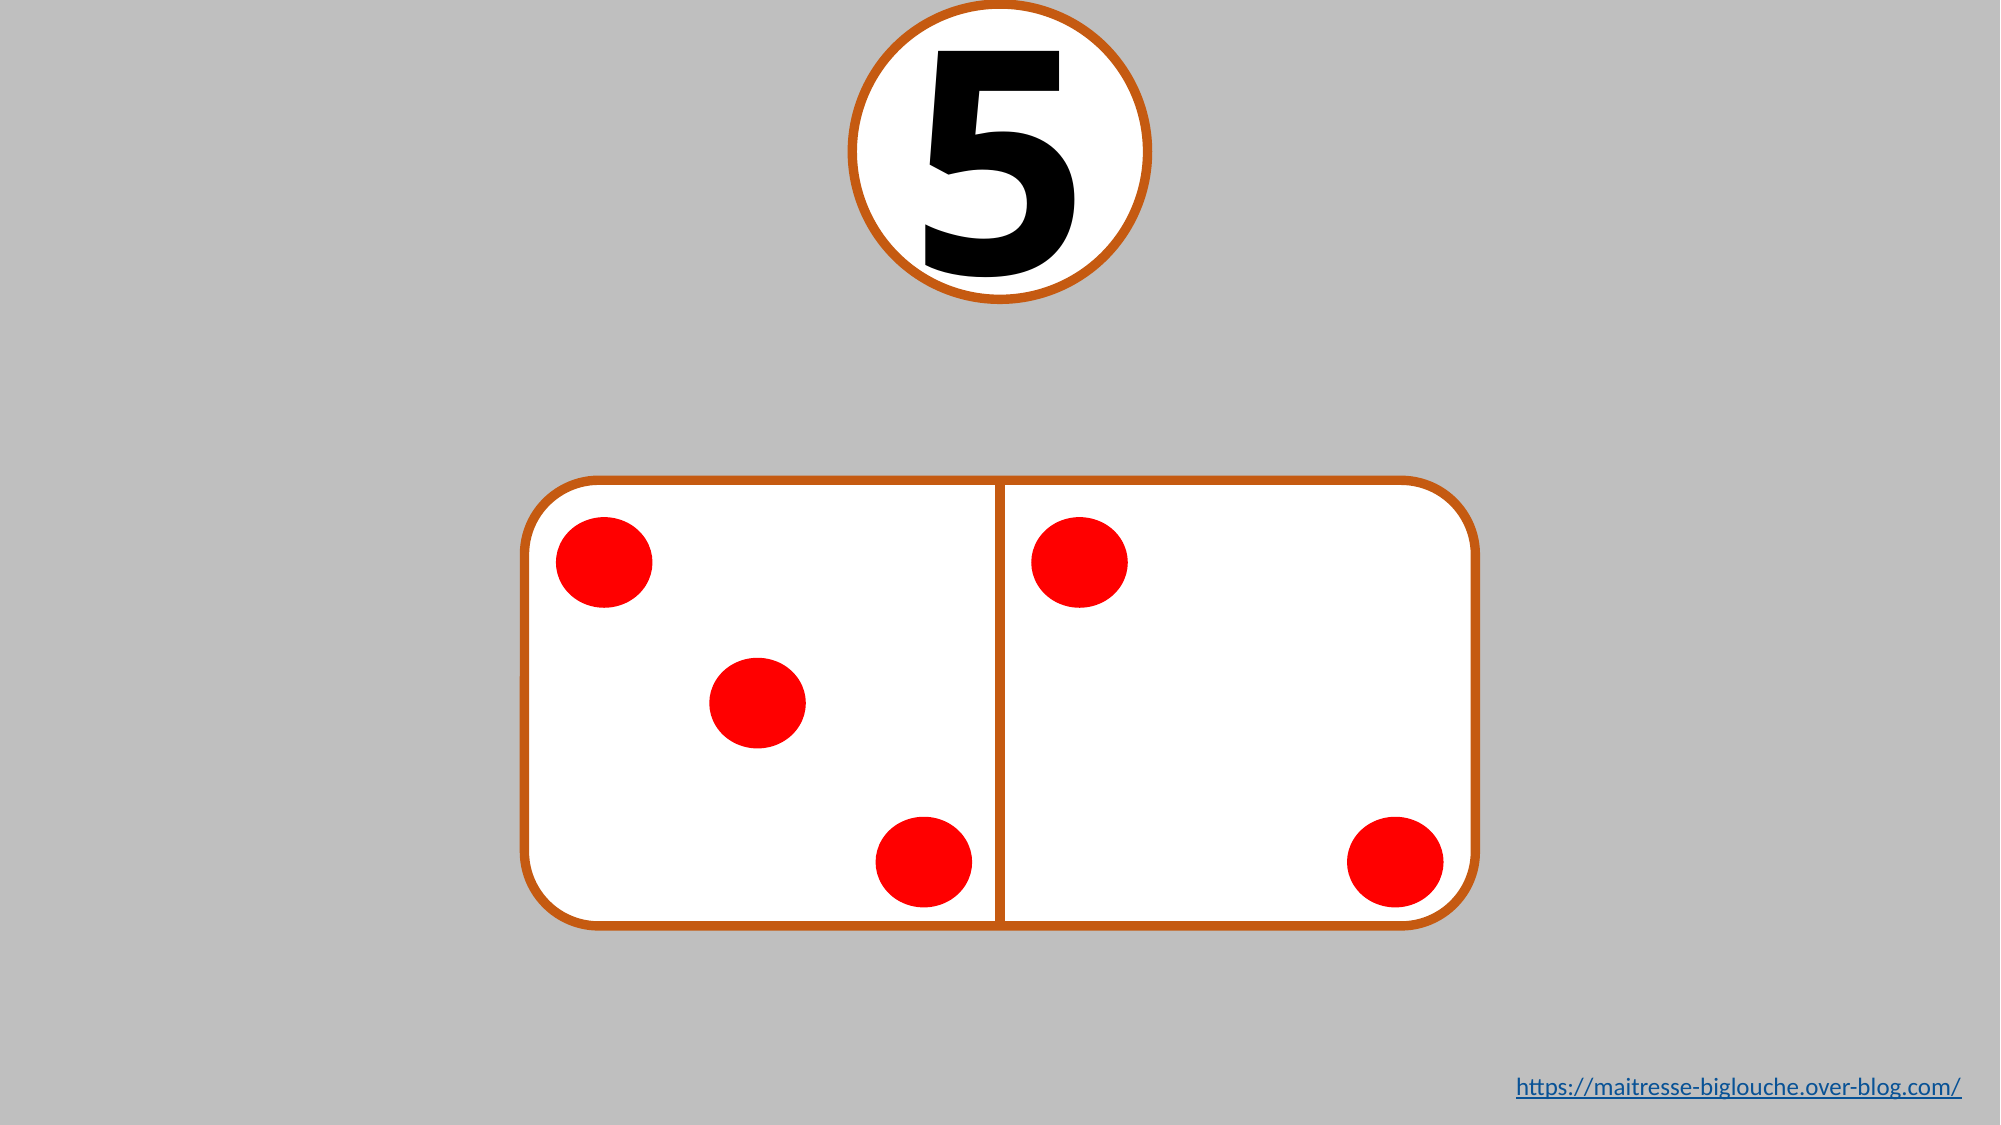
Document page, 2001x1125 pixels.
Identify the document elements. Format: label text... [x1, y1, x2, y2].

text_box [524, 480, 1476, 926]
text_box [852, 0, 1148, 349]
text_box https://maitresse-biglouche.over-blog.com/ [1509, 1064, 1982, 1110]
